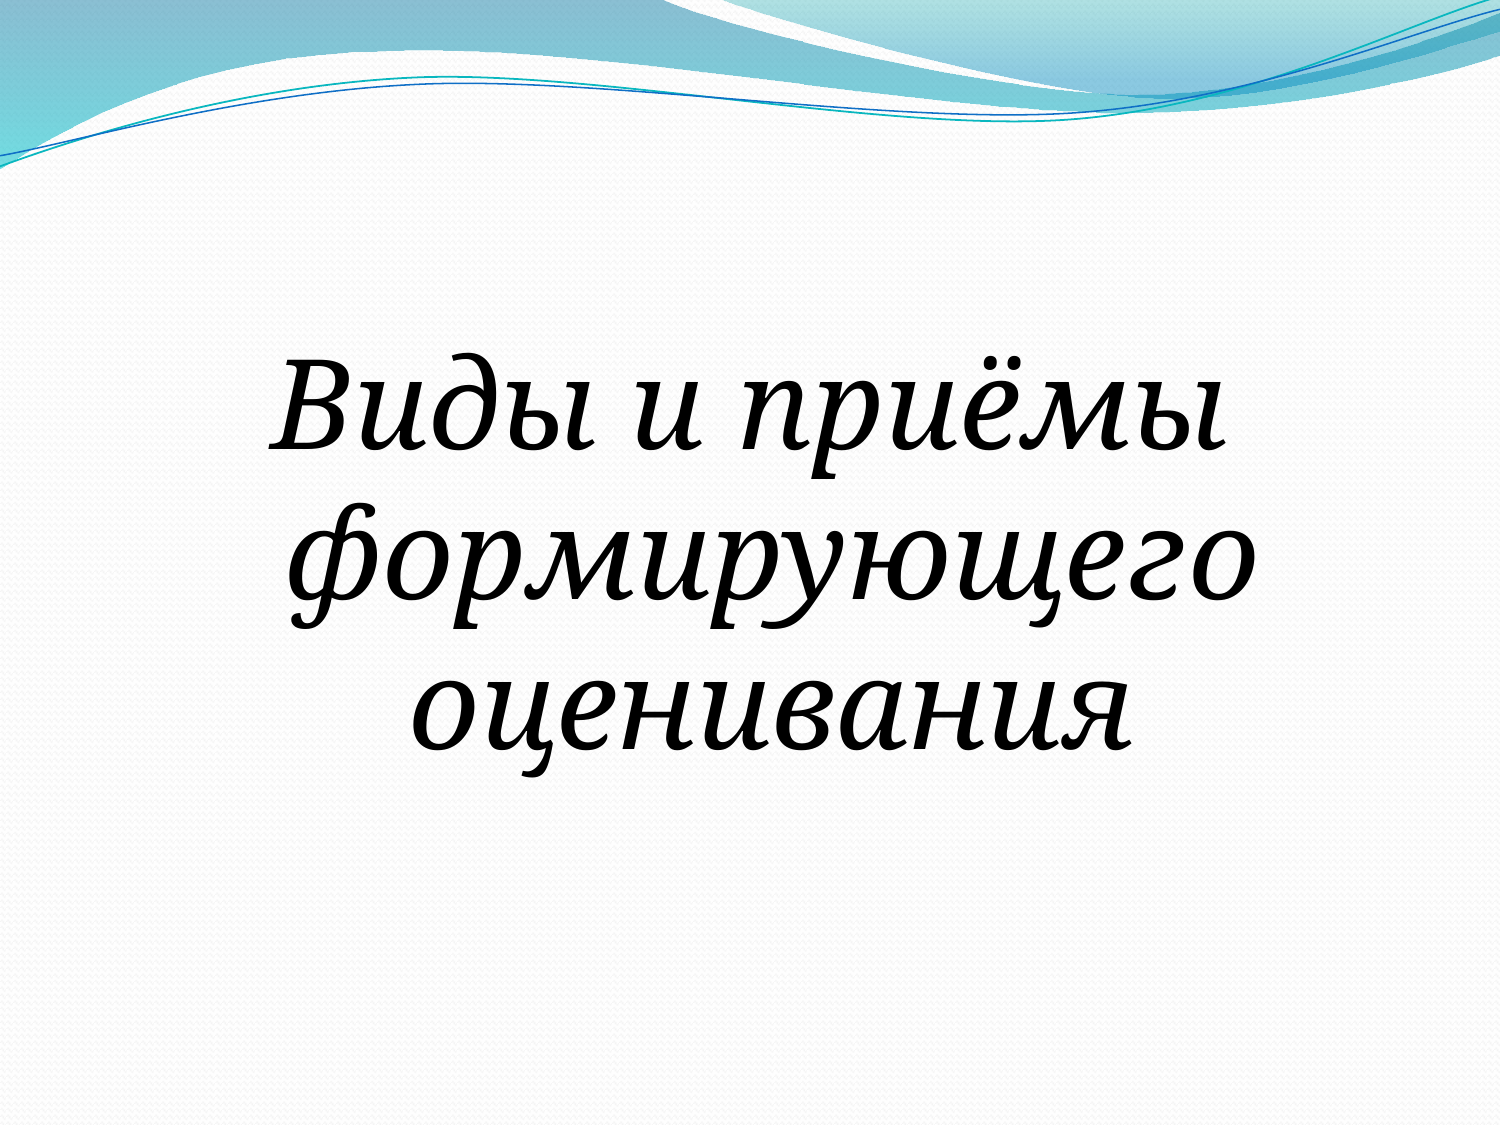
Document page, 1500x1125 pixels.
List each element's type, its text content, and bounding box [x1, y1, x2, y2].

list Виды и приёмы формирующего оценивания [75, 317, 1425, 1038]
